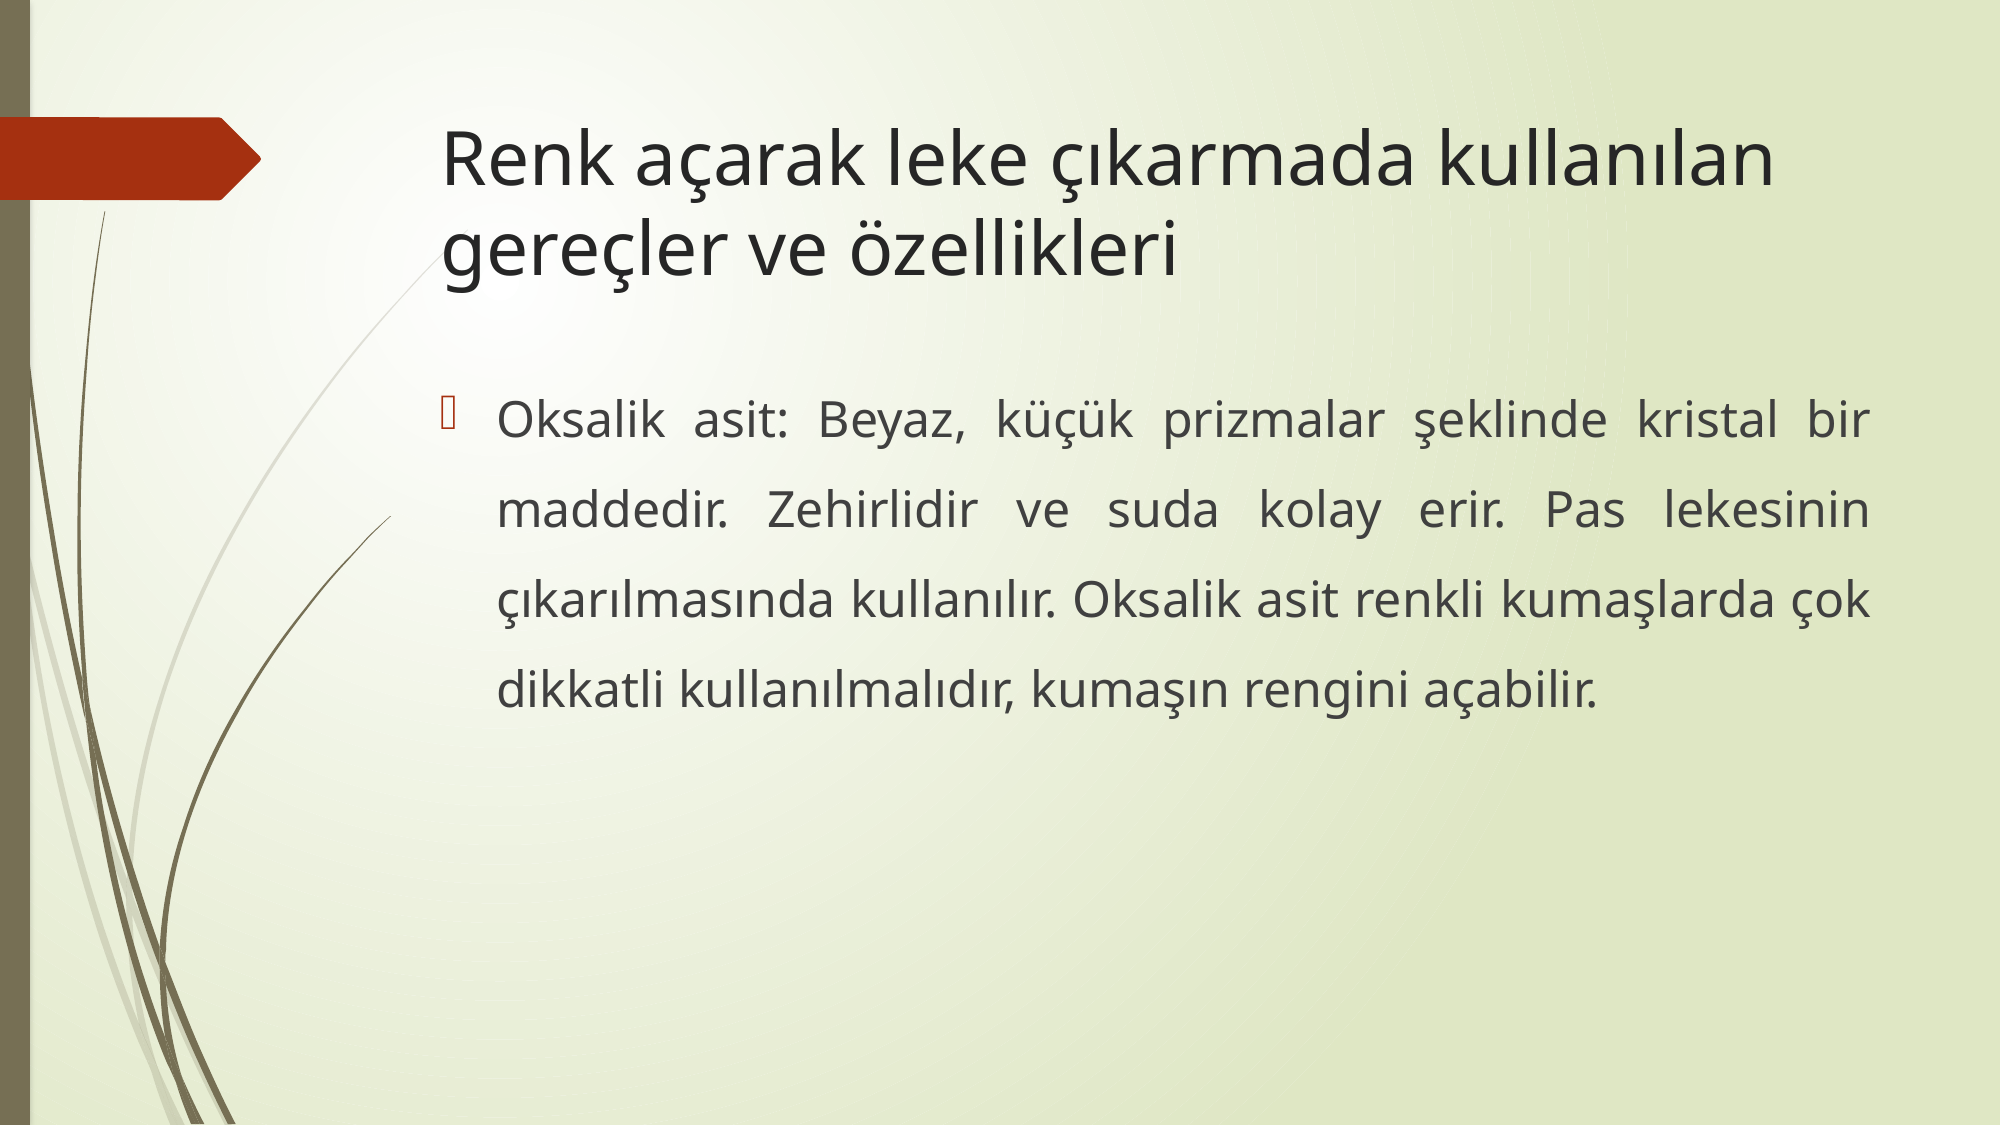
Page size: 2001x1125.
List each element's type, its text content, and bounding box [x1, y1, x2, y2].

title Renk açarak leke çıkarmada kullanılan gereçler ve özellikleri [425, 102, 1888, 313]
list Oksalik asit: Beyaz, küçük prizmalar şeklinde kristal bir maddedir. Zehirlidir ve suda kolay erir. Pas lekesinin çıkarılmasında kullanılır. Oksalik asit renkli kumaşlarda çok dikkatli kullanılmalıdır, kumaşın rengini açabilir. [424, 350, 1888, 970]
